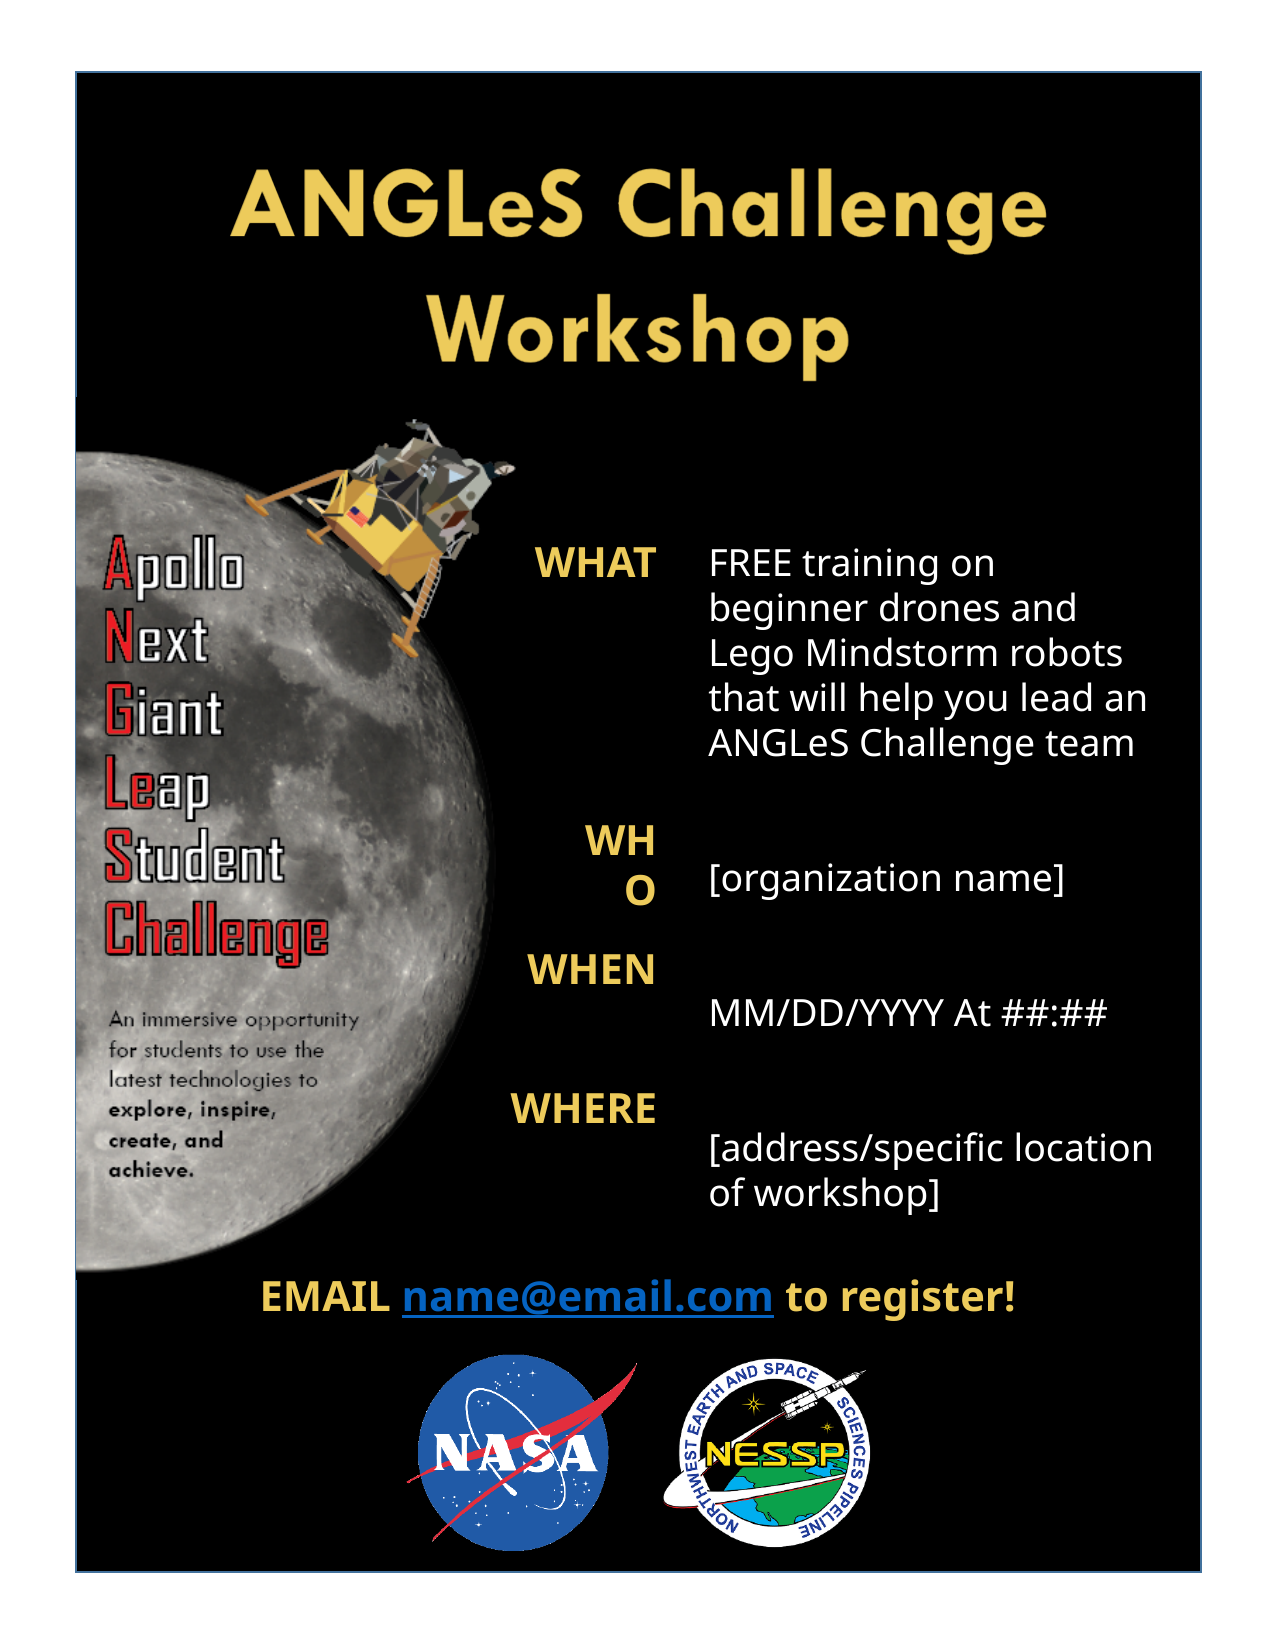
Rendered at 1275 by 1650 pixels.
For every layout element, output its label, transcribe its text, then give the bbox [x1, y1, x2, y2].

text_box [404, 1352, 871, 1553]
text_box WHEN [574, 935, 672, 1000]
text_box WHAT [574, 528, 672, 593]
text_box EMAIL name@email.com to register! [75, 1262, 1201, 1335]
text_box WHO [574, 806, 672, 922]
text_box [75, 71, 1202, 1573]
picture [75, 105, 1201, 1280]
text_box FREE training on beginner drones and Lego Mindstorm robots that will help you lead an ANGLeS Challenge team [organization name] MM/DD/YYYY At ##:## [address/specific location of workshop] [693, 531, 1180, 1262]
text_box WHERE [574, 1074, 672, 1190]
